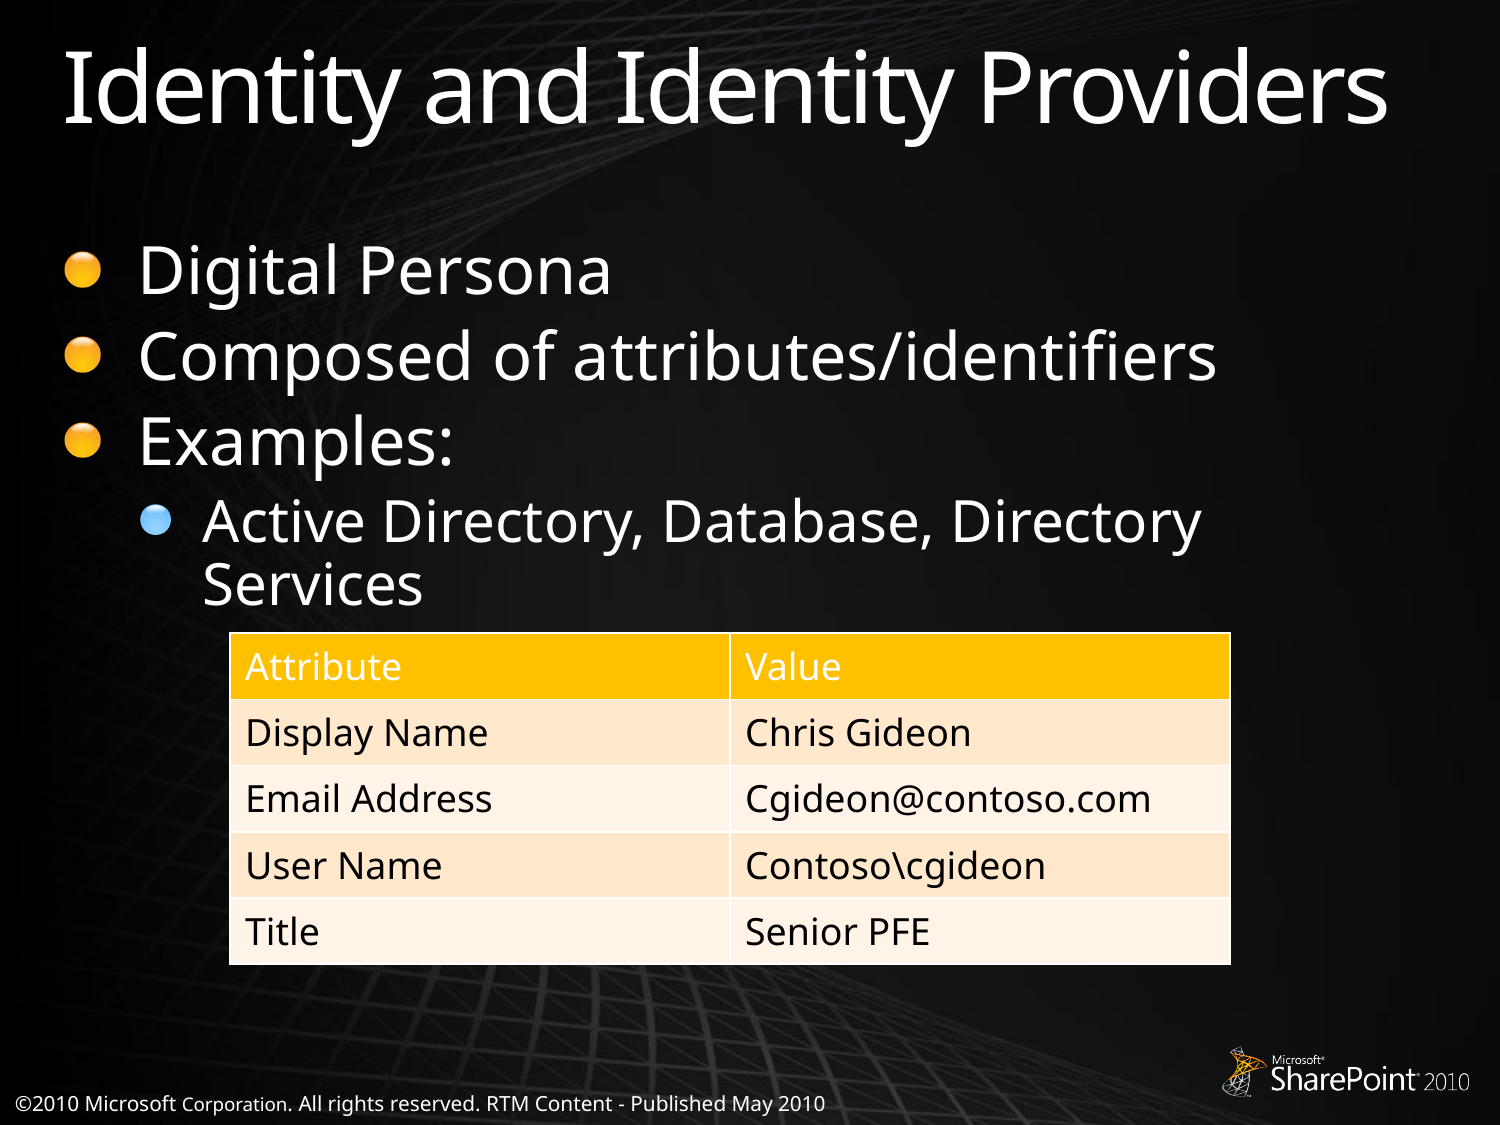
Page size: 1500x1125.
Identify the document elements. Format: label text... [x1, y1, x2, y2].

list Digital Persona Composed of attributes/identifiers Examples: Active Directory, Database, Directory Services [62, 237, 1438, 598]
table_cell Contoso\cgideon [731, 833, 1229, 897]
table_cell User Name [231, 833, 729, 897]
title Identity and Identity Providers [62, 37, 1438, 147]
table_cell Senior PFE [731, 899, 1229, 963]
table_header Attribute [231, 634, 729, 699]
table_cell Chris Gideon [731, 700, 1229, 765]
table_cell Title [231, 899, 729, 963]
table_cell Email Address [231, 766, 729, 831]
table_header Value [731, 634, 1229, 699]
table_cell Cgideon@contoso.com [731, 766, 1229, 831]
picture [0, 0, 1500, 1125]
table_cell Display Name [231, 700, 729, 765]
